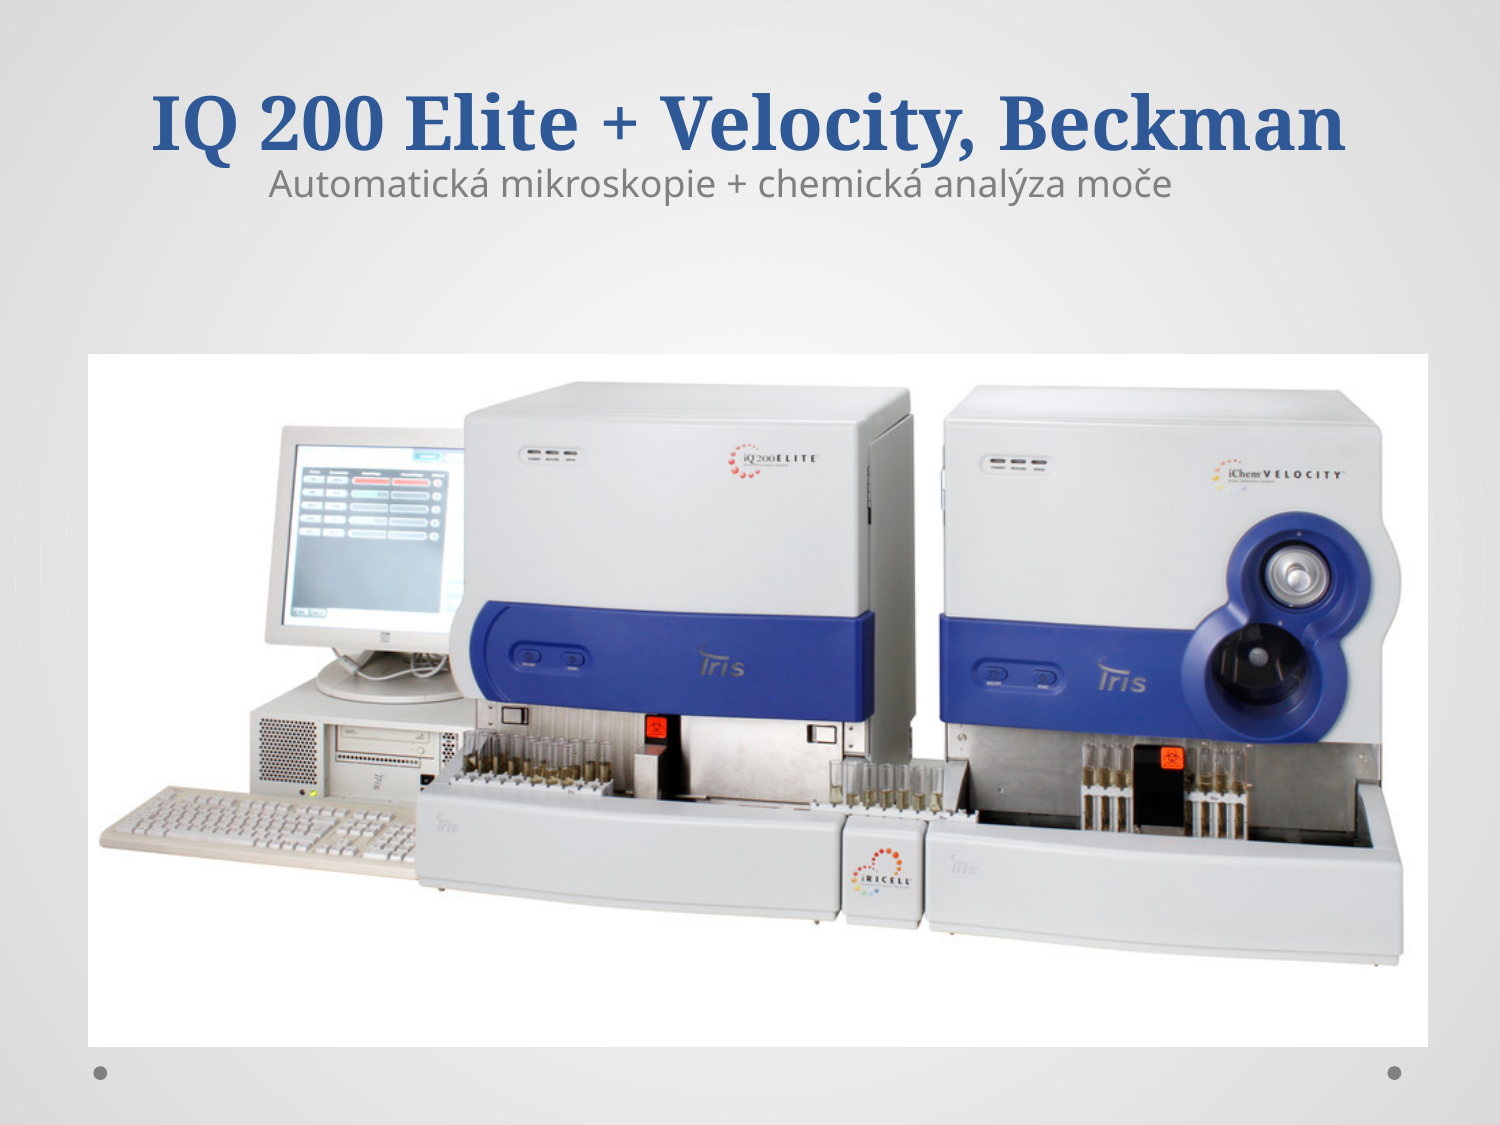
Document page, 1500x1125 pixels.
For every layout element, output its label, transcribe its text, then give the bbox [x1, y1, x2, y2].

title IQ 200 Elite + Velocity, Beckman [75, 19, 1425, 173]
text_box Automatická mikroskopie + chemická analýza moče [253, 153, 1318, 213]
picture [88, 354, 1428, 1048]
